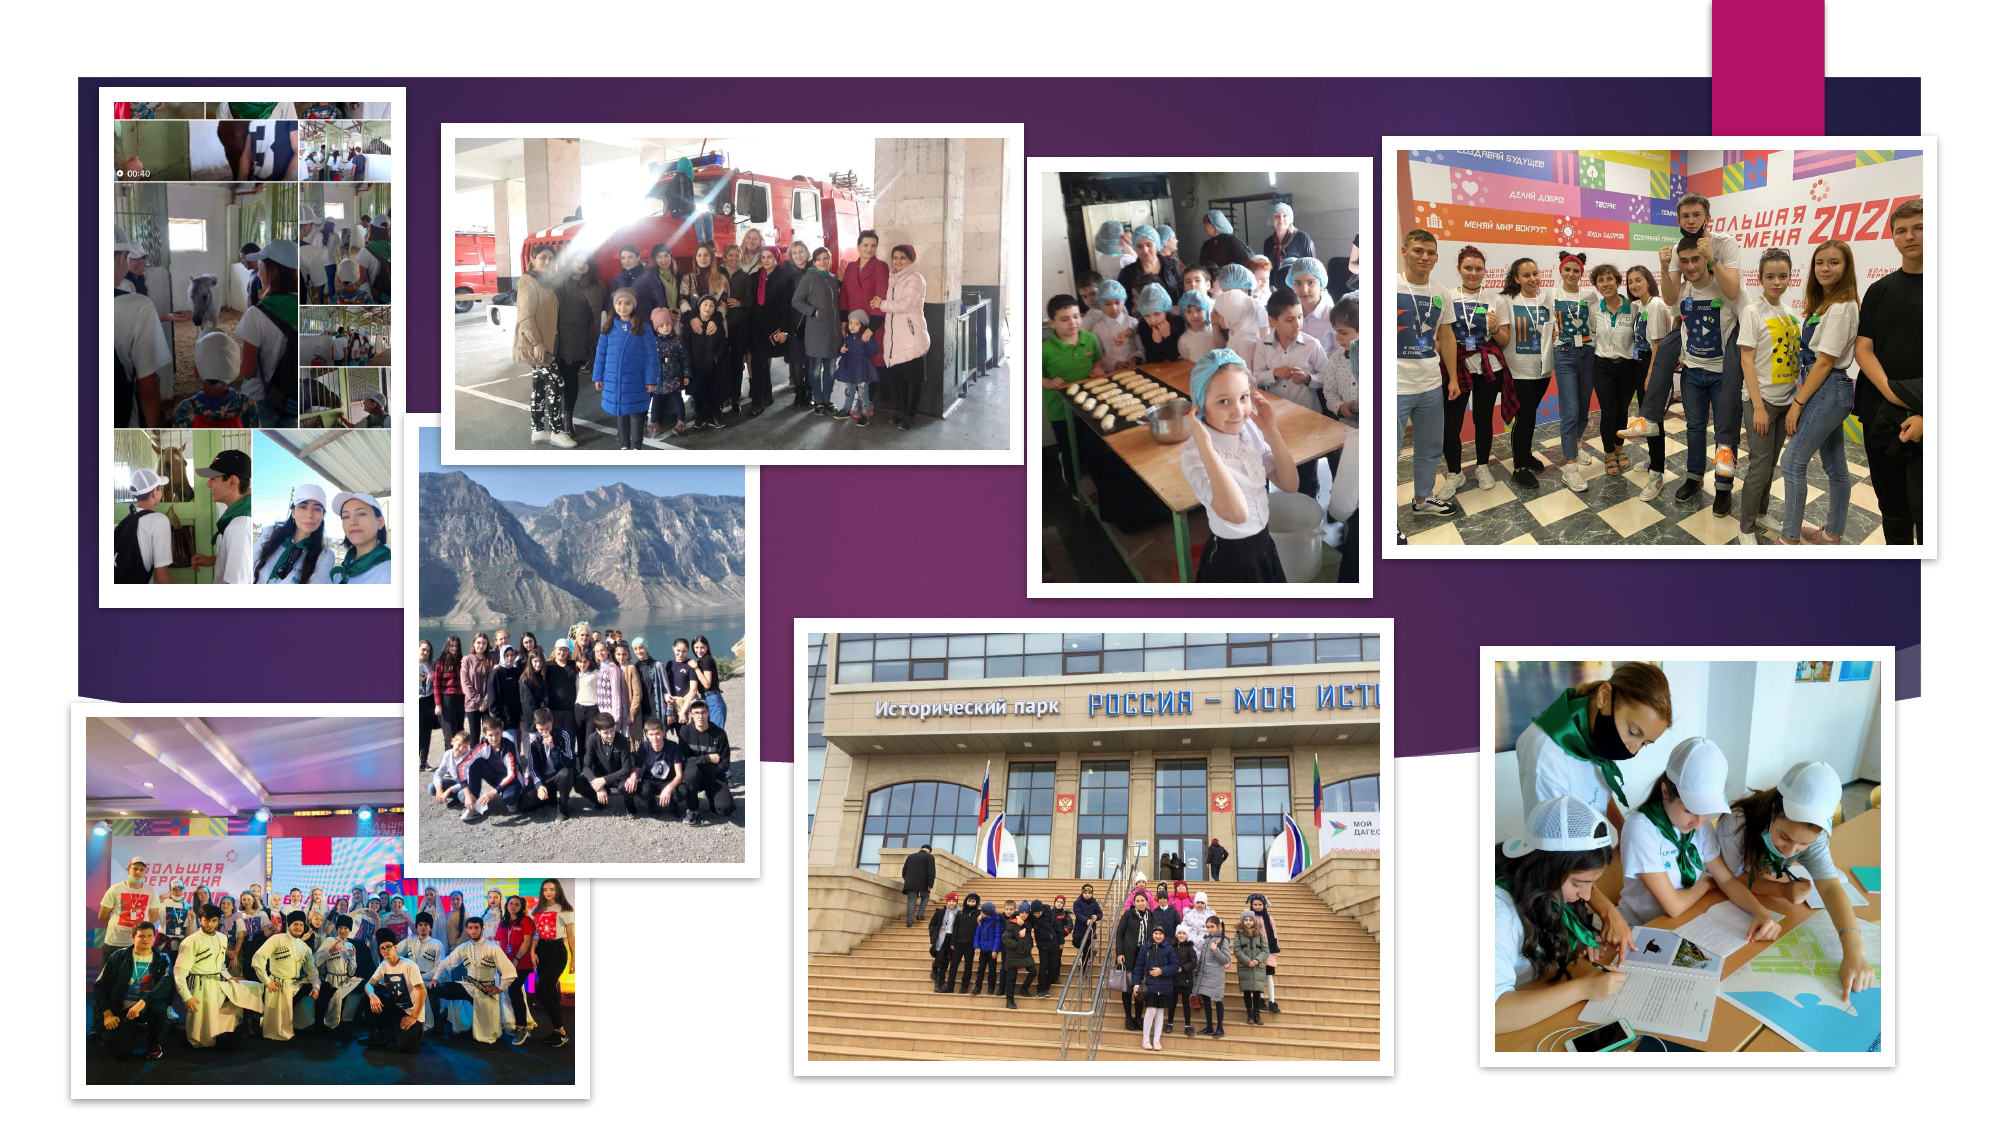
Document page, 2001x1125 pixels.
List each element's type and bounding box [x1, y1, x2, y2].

picture [1041, 171, 1360, 584]
picture [1396, 149, 1923, 545]
picture [113, 101, 392, 594]
picture [85, 137, 1010, 1085]
picture [1494, 660, 1881, 1053]
picture [807, 632, 1381, 1062]
